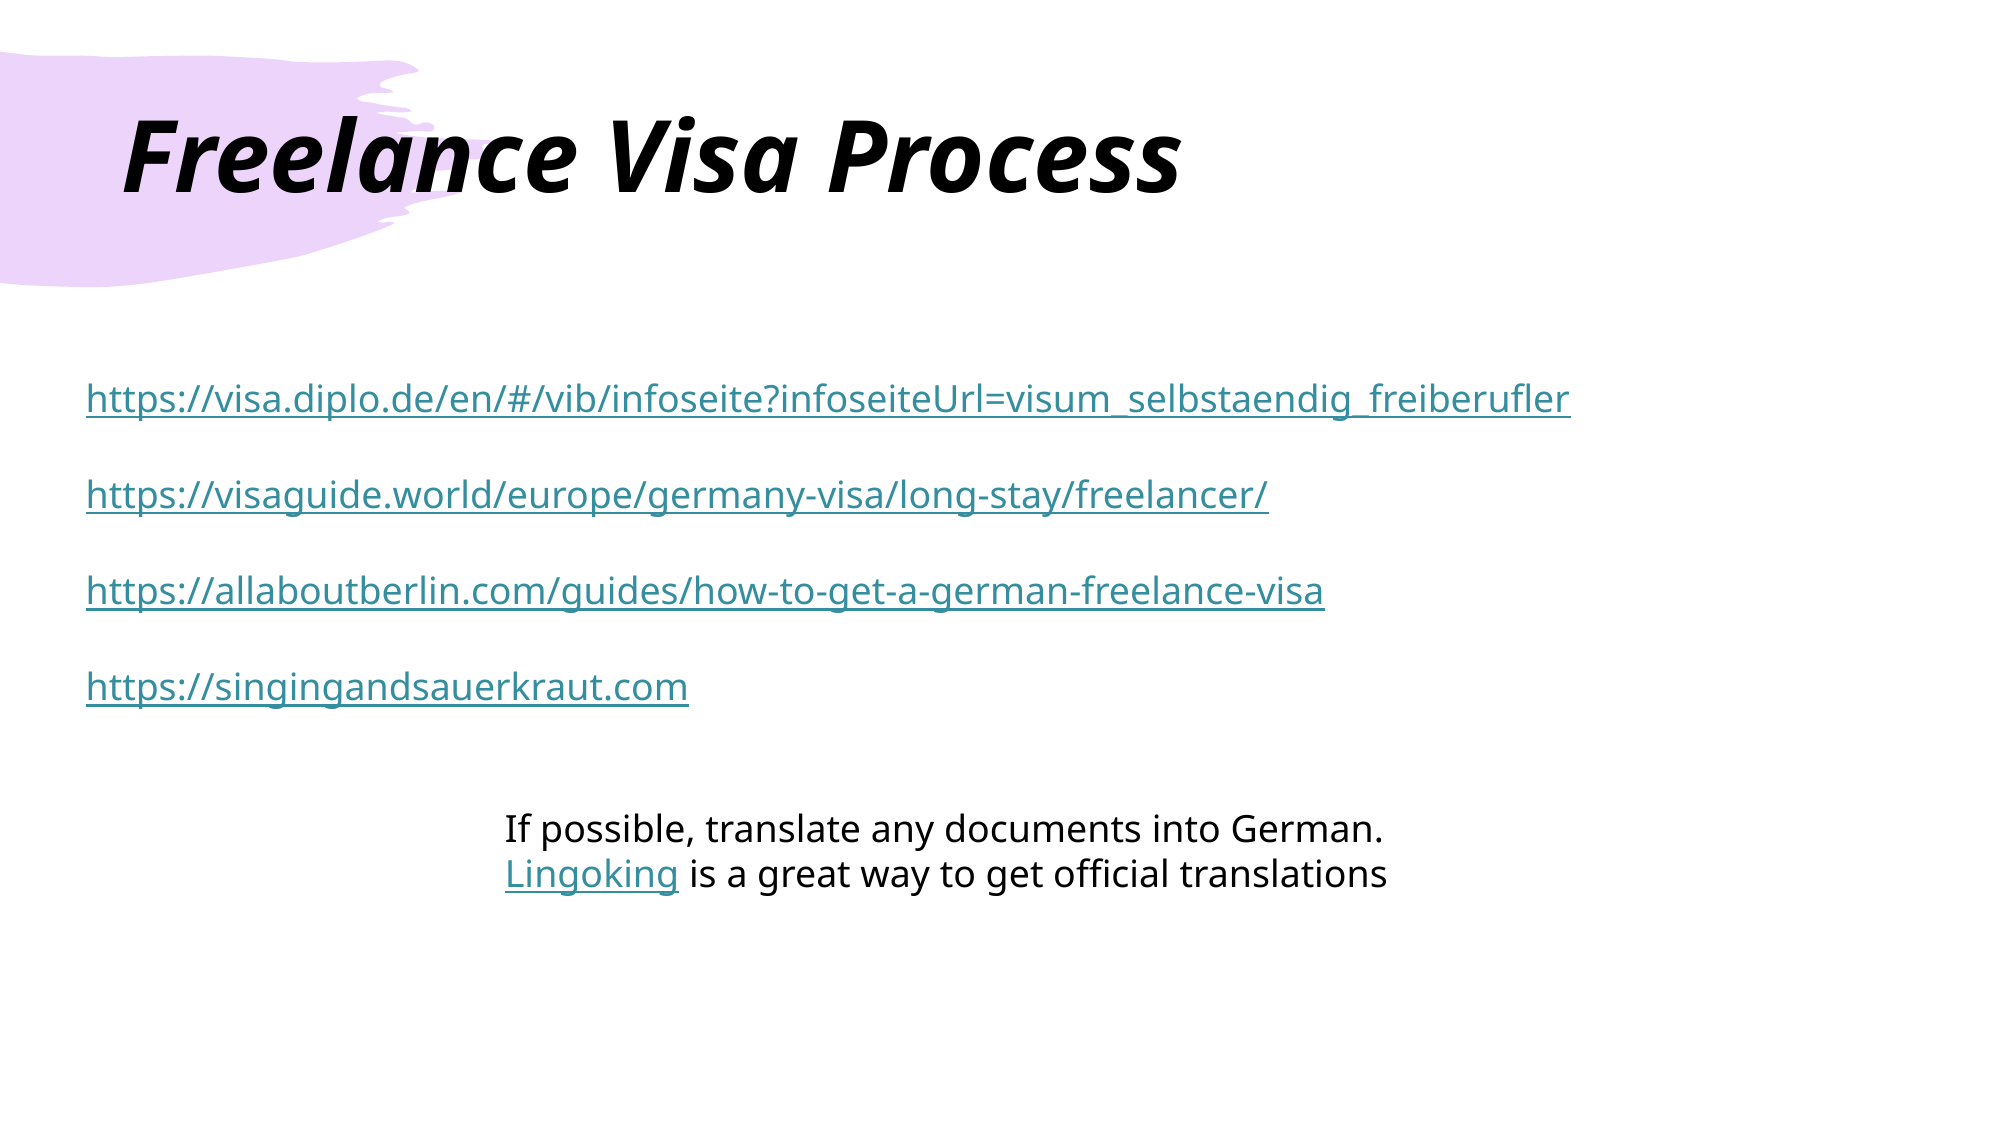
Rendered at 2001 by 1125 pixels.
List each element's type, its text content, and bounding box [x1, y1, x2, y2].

text_box If possible, translate any documents into German. Lingoking is a great way to get official translations [490, 797, 1510, 909]
text_box https://visa.diplo.de/en/#/vib/infoseite?infoseiteUrl=visum_selbstaendig_freiberufler https://visaguide.world/europe/germany-visa/long-stay/freelancer/ https://allaboutberlin.com/guides/how-to-get-a-german-freelance-visa https://singingandsauerkraut.com [70, 367, 2000, 812]
title Freelance Visa Process [106, 94, 1894, 226]
